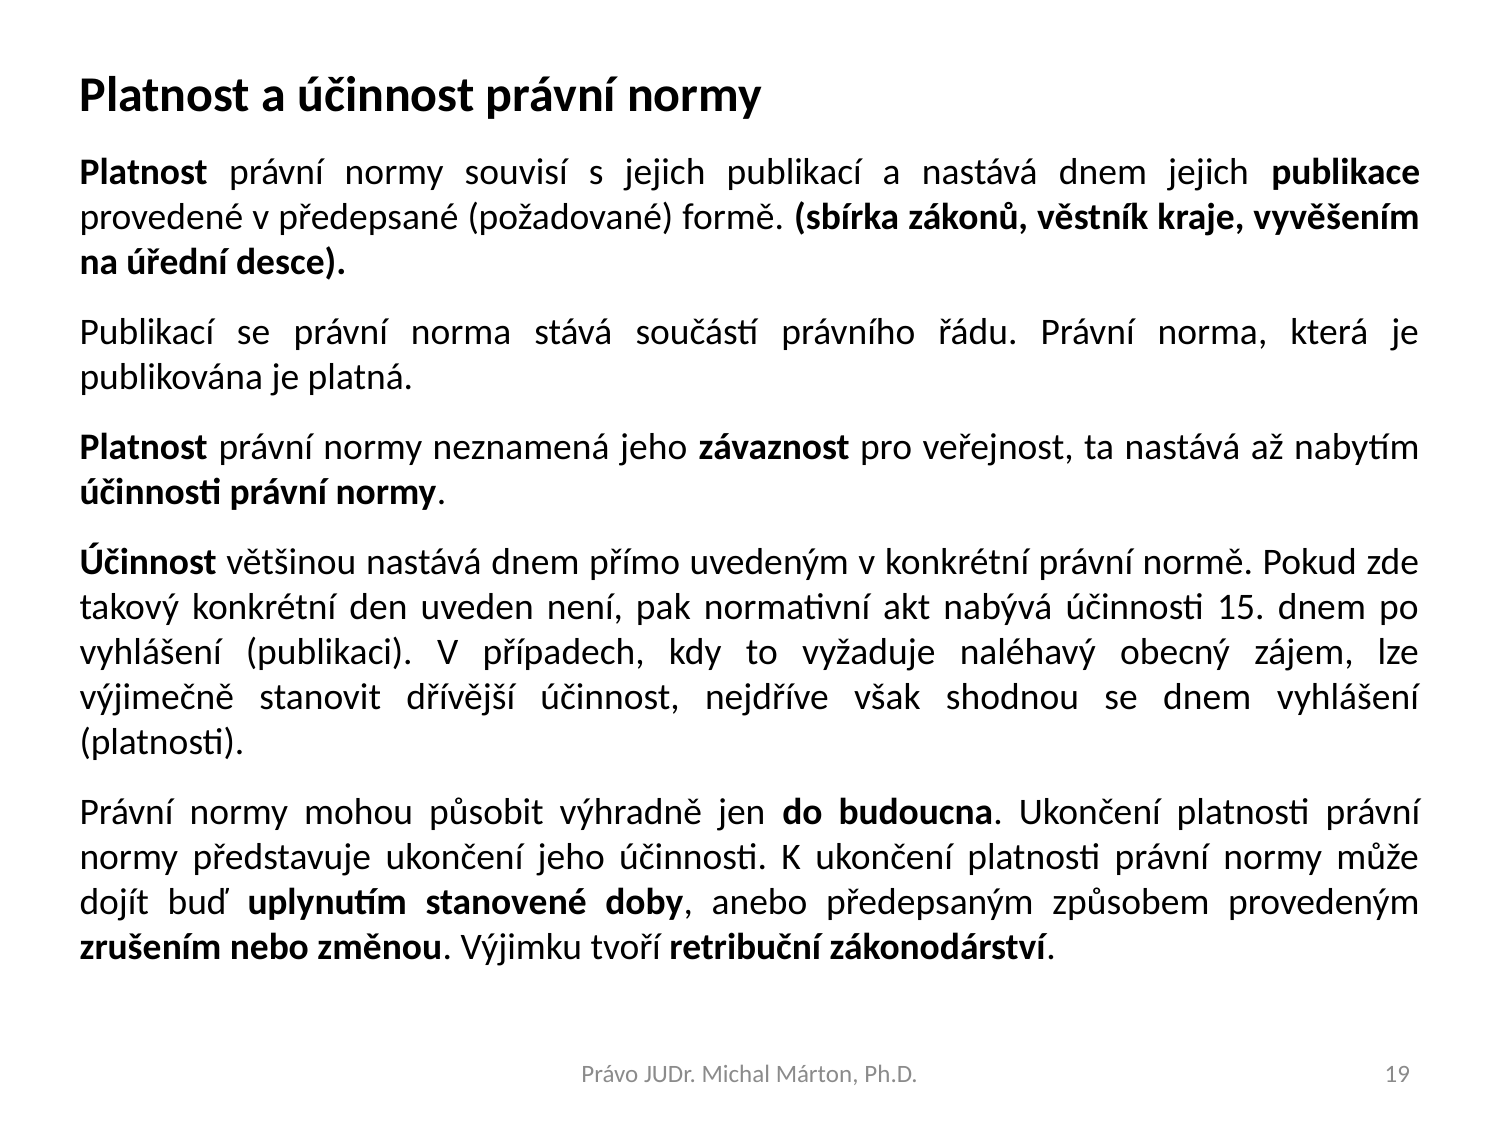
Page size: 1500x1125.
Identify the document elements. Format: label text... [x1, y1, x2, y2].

slide_number 19 [1074, 1042, 1425, 1103]
footer Právo JUDr. Michal Márton, Ph.D. [512, 1042, 988, 1103]
text_box Platnost a účinnost právní normy Platnost právní normy souvisí s jejich publikací a nastává dnem jejich publikace provedené v předepsané (požadované) formě. (sbírka zákonů, věstník kraje, vyvěšením na úřední desce). Publikací se právní norma stává součástí právního řádu. Právní norma, která je publikována je platná. Platnost právní normy neznamená jeho závaznost pro veřejnost, ta nastává až nabytím účinnosti právní normy. Účinnost většinou nastává dnem přímo uvedeným v konkrétní právní normě. Pokud zde takový konkrétní den uveden není, pak normativní akt nabývá účinnosti 15. dnem po vyhlášení (publikaci). V případech, kdy to vyžaduje naléhavý obecný zájem, lze výjimečně stanovit dřívější účinnost, nejdříve však shodnou se dnem vyhlášení (platnosti). Právní normy mohou působit výhradně jen do budoucna. Ukončení platnosti právní normy představuje ukončení jeho účinnosti. K ukončení platnosti právní normy může dojít buď uplynutím stanovené doby, anebo předepsaným způsobem provedeným zrušením nebo změnou. Výjimku tvoří retribuční zákonodárství. [64, 54, 1436, 975]
